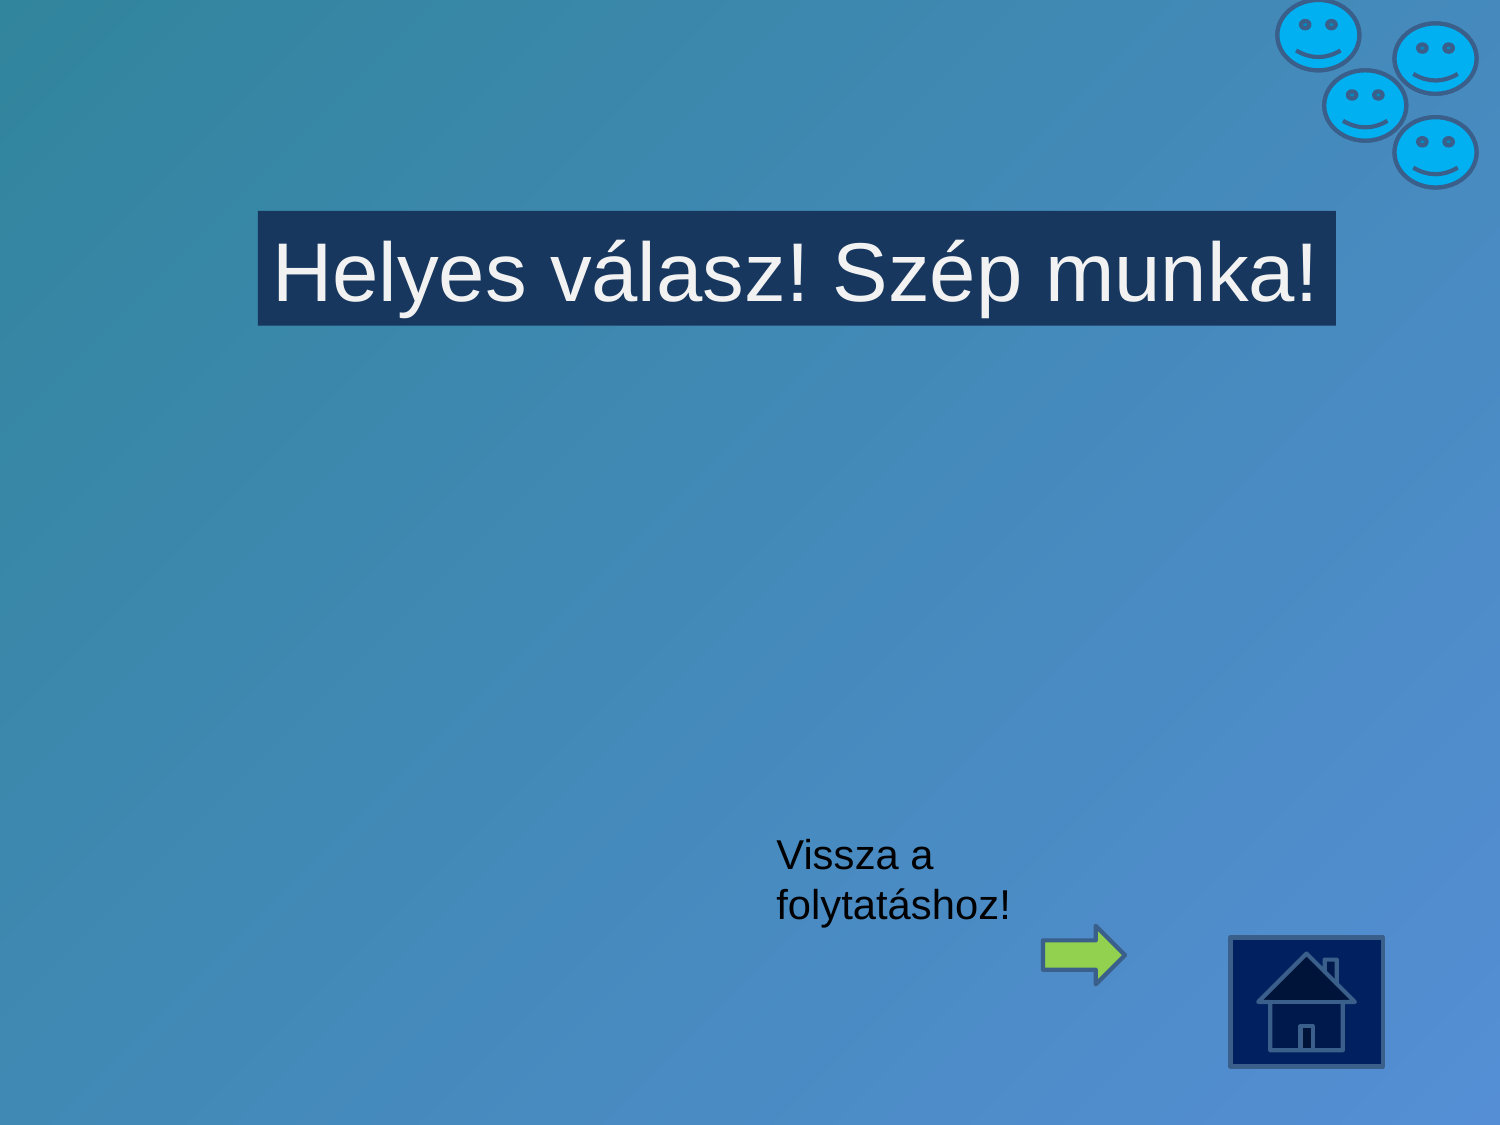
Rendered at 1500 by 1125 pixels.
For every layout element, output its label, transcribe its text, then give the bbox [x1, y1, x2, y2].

text_box Vissza a folytatáshoz! [761, 820, 1090, 936]
text_box [1228, 935, 1385, 1069]
text_box Helyes válasz! Szép munka! [257, 210, 1336, 326]
text_box [1040, 923, 1128, 987]
